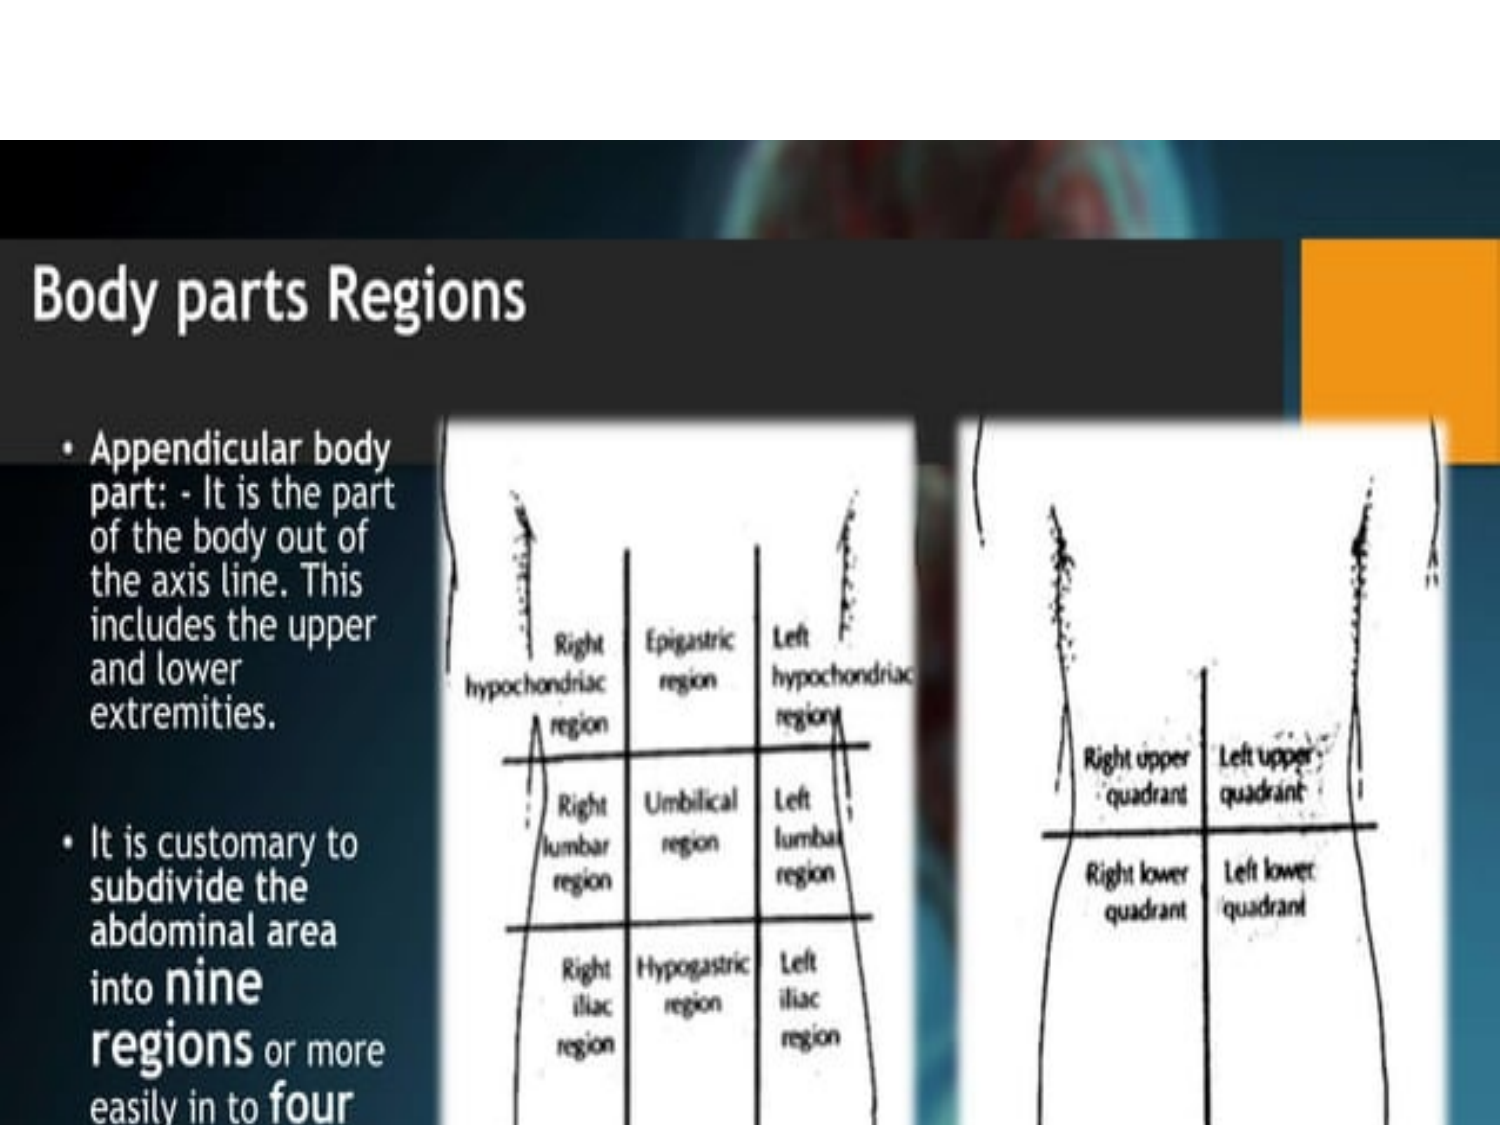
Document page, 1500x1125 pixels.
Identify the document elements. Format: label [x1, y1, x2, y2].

picture [0, 139, 1500, 1125]
